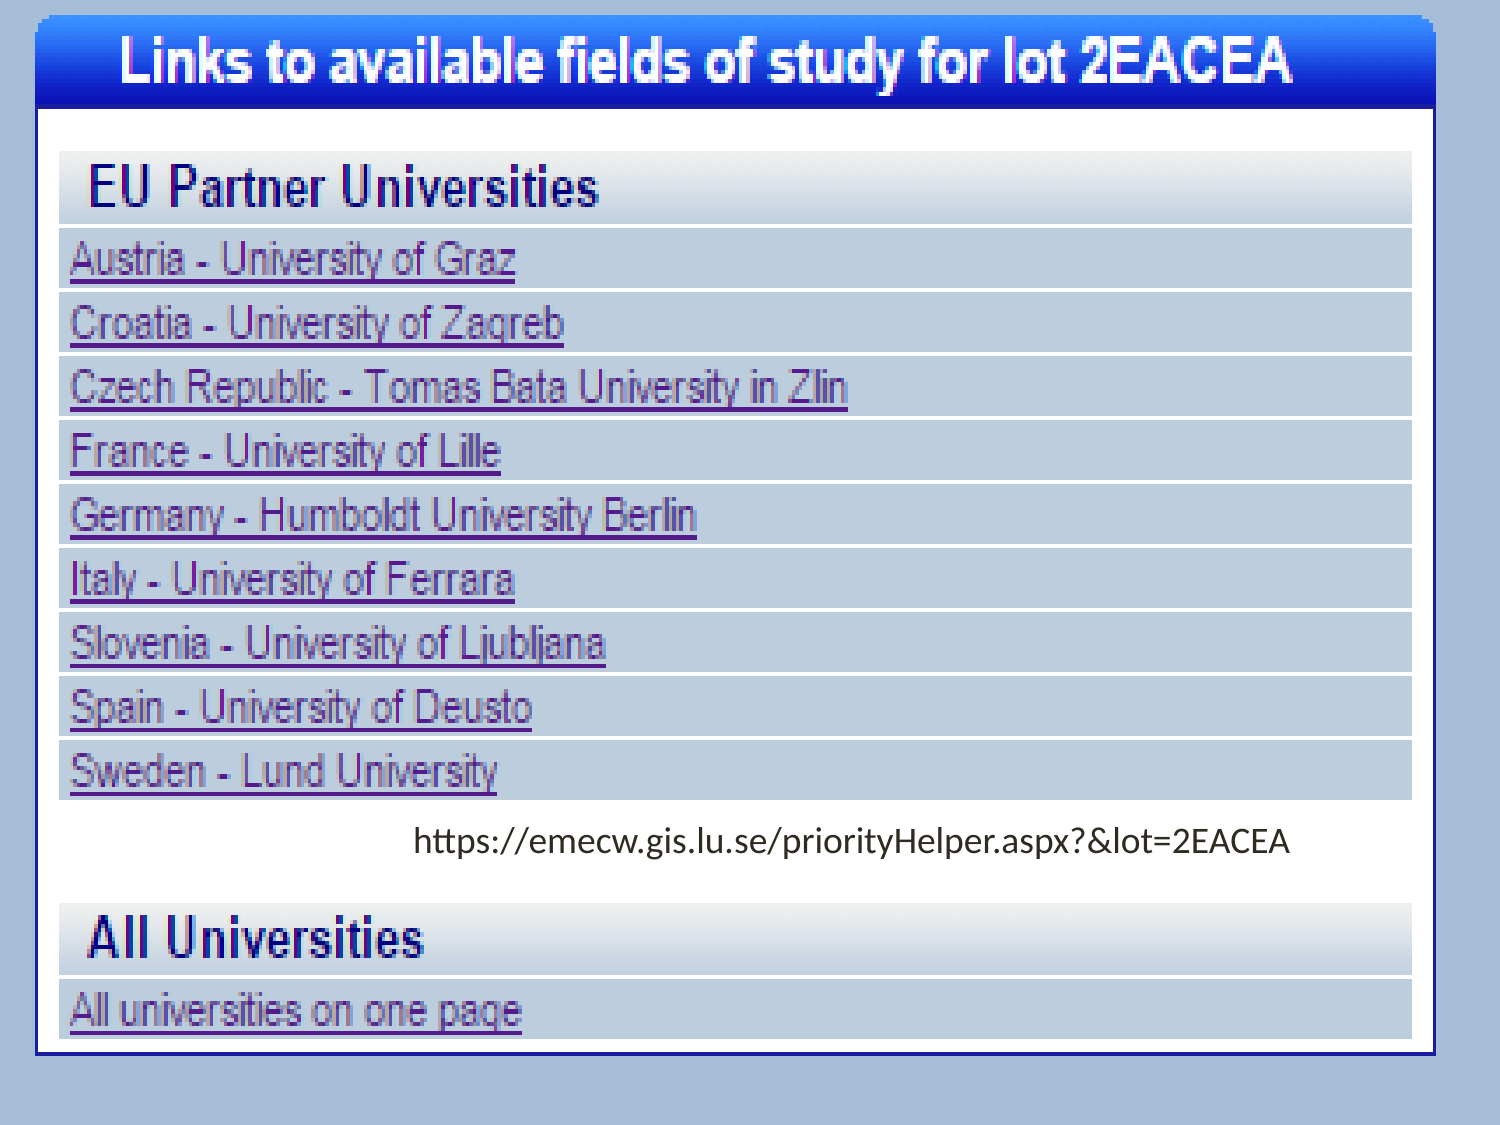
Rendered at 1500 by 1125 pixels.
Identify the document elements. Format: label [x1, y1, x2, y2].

list [0, 0, 1500, 1125]
